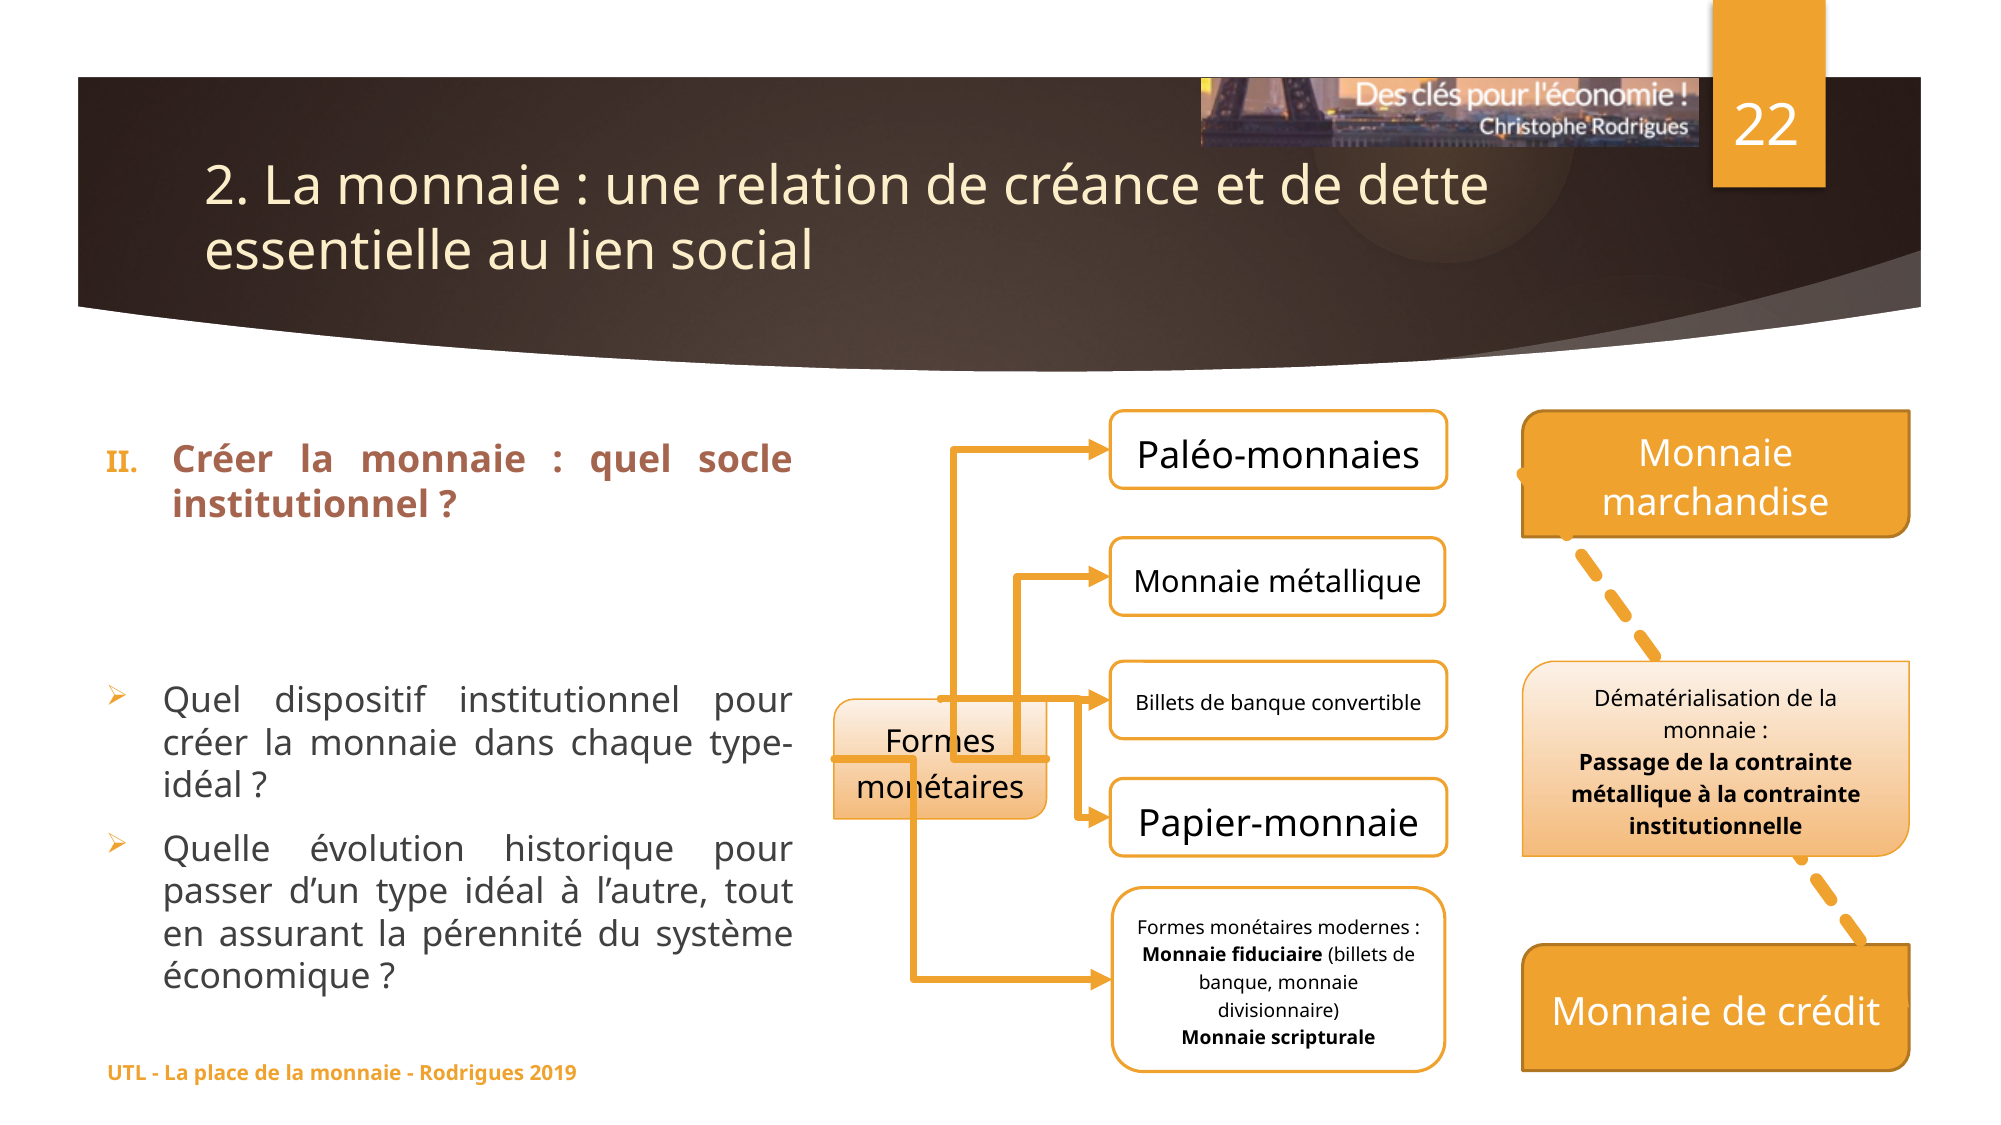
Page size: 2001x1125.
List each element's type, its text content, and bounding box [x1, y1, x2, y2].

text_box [833, 410, 1910, 1072]
list Créer la monnaie : quel socle institutionnel ? Quel dispositif institutionnel pour créer la monnaie dans chaque type-idéal ? Quelle évolution historique pour passer d’un type idéal à l’autre, tout en assurant la pérennité du système économique ? [91, 427, 809, 1007]
slide_number 22 [1698, 48, 1836, 175]
footer UTL - La place de la monnaie - Rodrigues 2019 [92, 1048, 726, 1099]
title 2. La monnaie : une relation de créance et de dette essentielle au lien social [189, 155, 1627, 275]
picture [1201, 78, 1698, 147]
